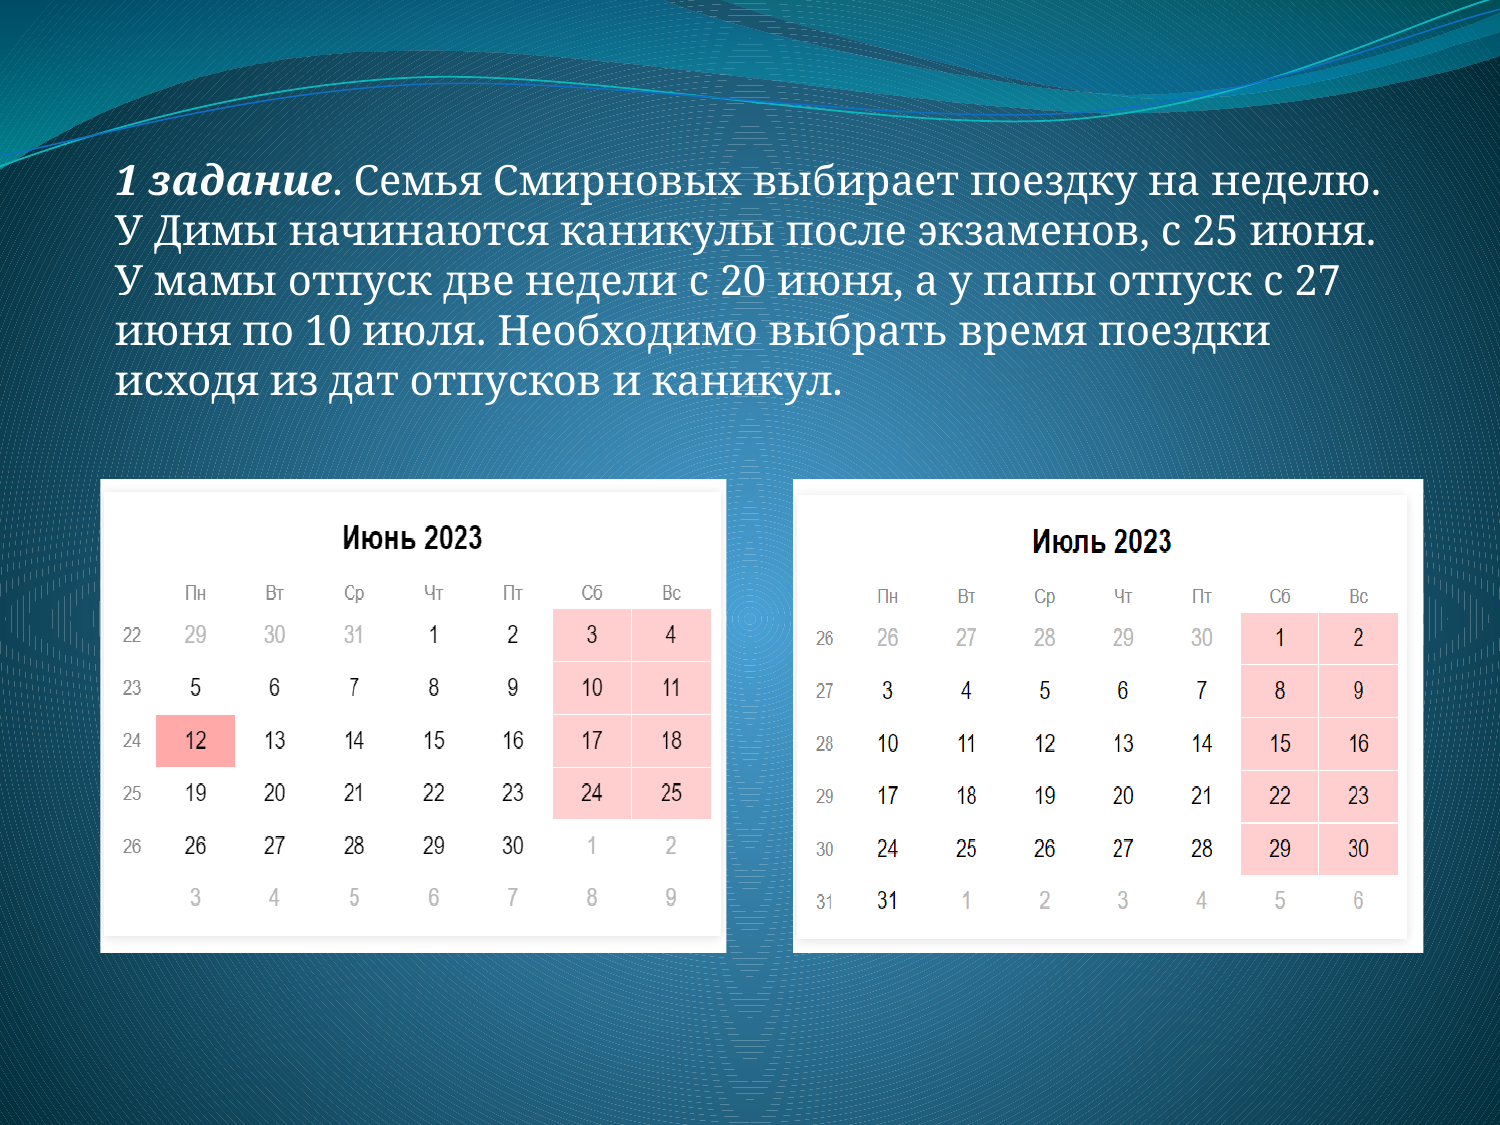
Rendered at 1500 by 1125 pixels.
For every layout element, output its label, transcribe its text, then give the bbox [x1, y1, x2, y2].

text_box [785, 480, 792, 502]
picture [792, 479, 1424, 953]
picture [100, 479, 727, 953]
text_box 1 задание. Семья Смирновых выбирает поездку на неделю. У Димы начинаются каникулы после экзаменов, с 25 июня. У мамы отпуск две недели с 20 июня, а у папы отпуск с 27 июня по 10 июля. Необходимо выбрать время поездки исходя из дат отпусков и каникул. [100, 146, 1424, 502]
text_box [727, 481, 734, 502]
